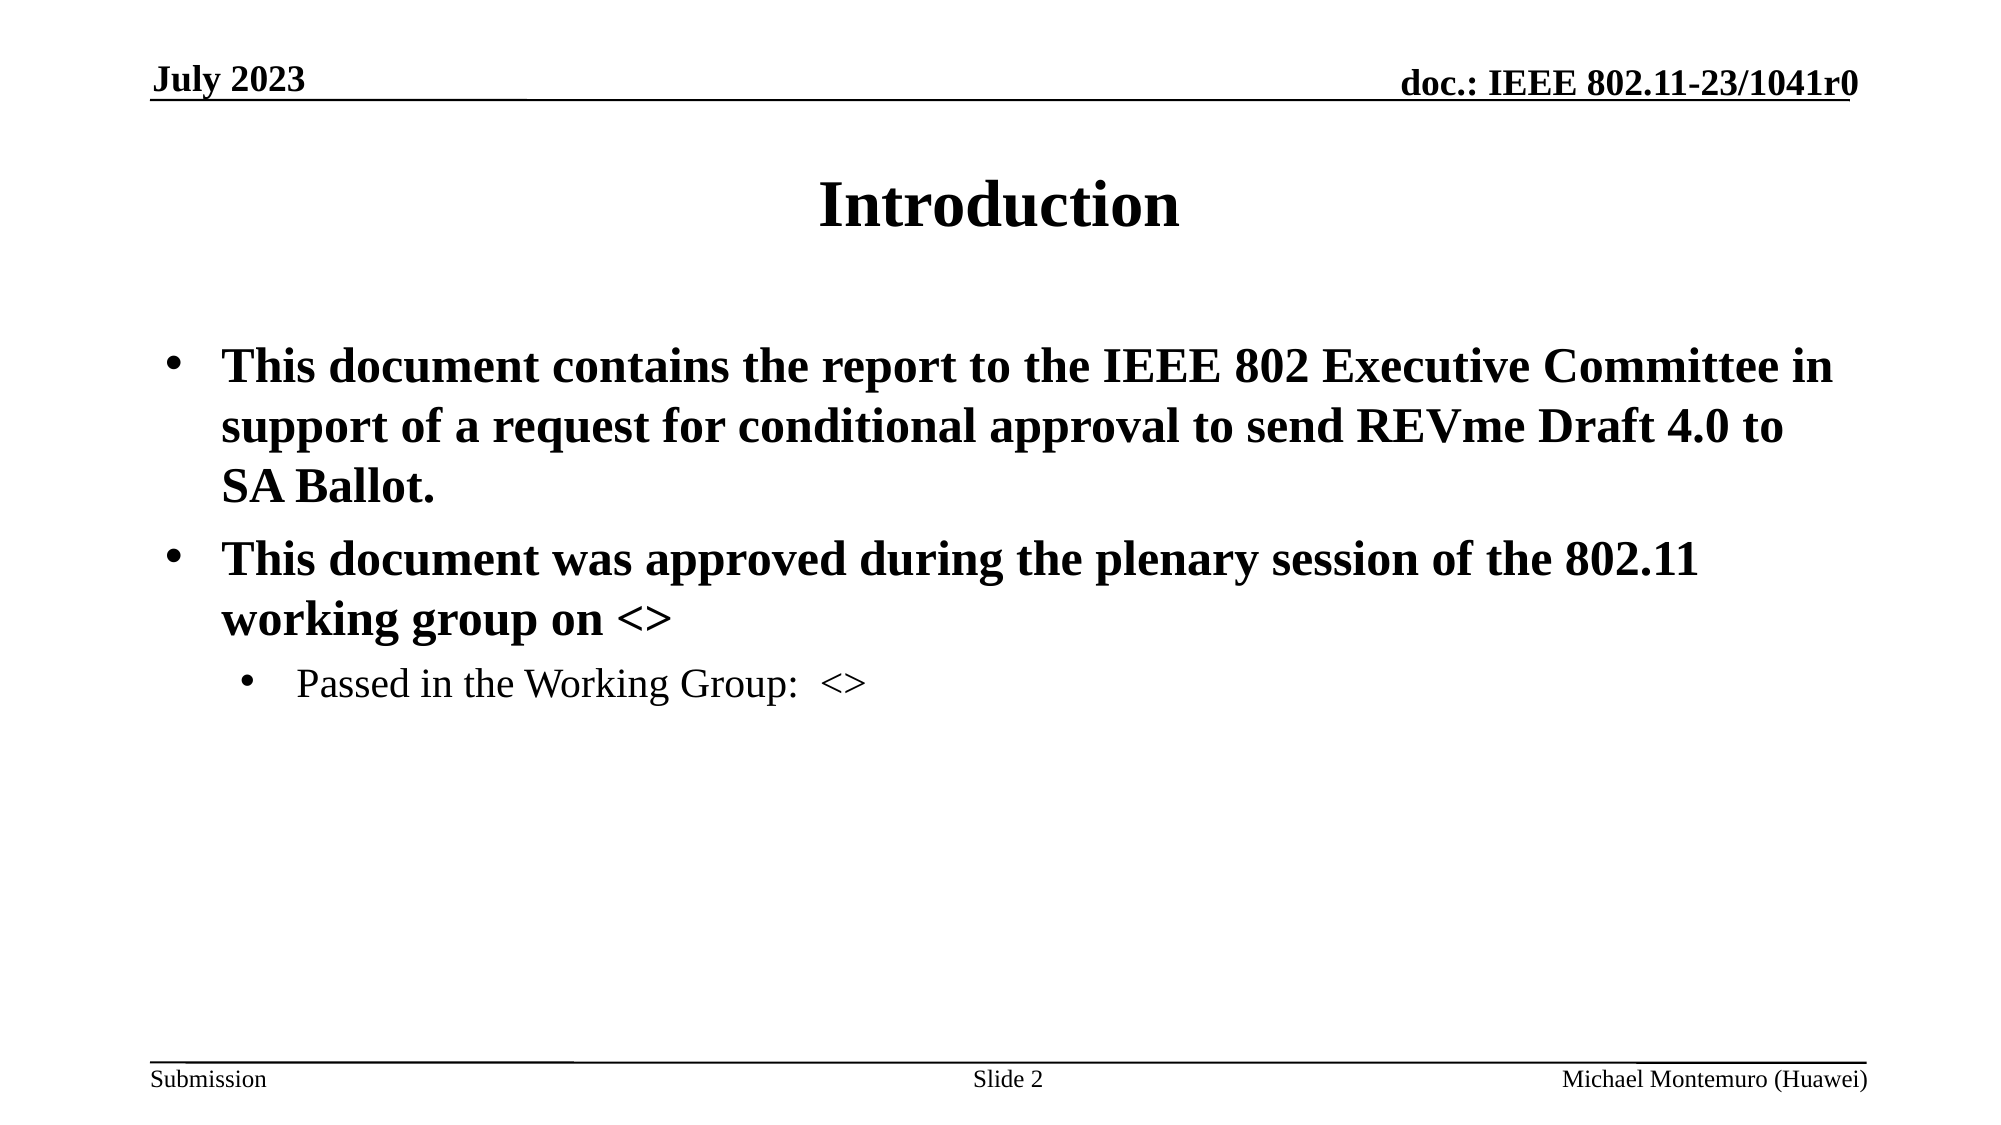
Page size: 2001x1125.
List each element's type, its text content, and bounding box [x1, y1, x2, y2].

list This document contains the report to the IEEE 802 Executive Committee in support of a request for conditional approval to send REVme Draft 4.0 to SA Ballot. This document was approved during the plenary session of the 802.11 working group on <> Passed in the Working Group: <> [149, 324, 1850, 1000]
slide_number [152, 54, 563, 100]
slide_number Slide 2 [950, 1061, 1067, 1123]
footer Michael Montemuro (Huawei) [1171, 1061, 1869, 1093]
title Introduction [149, 112, 1850, 288]
